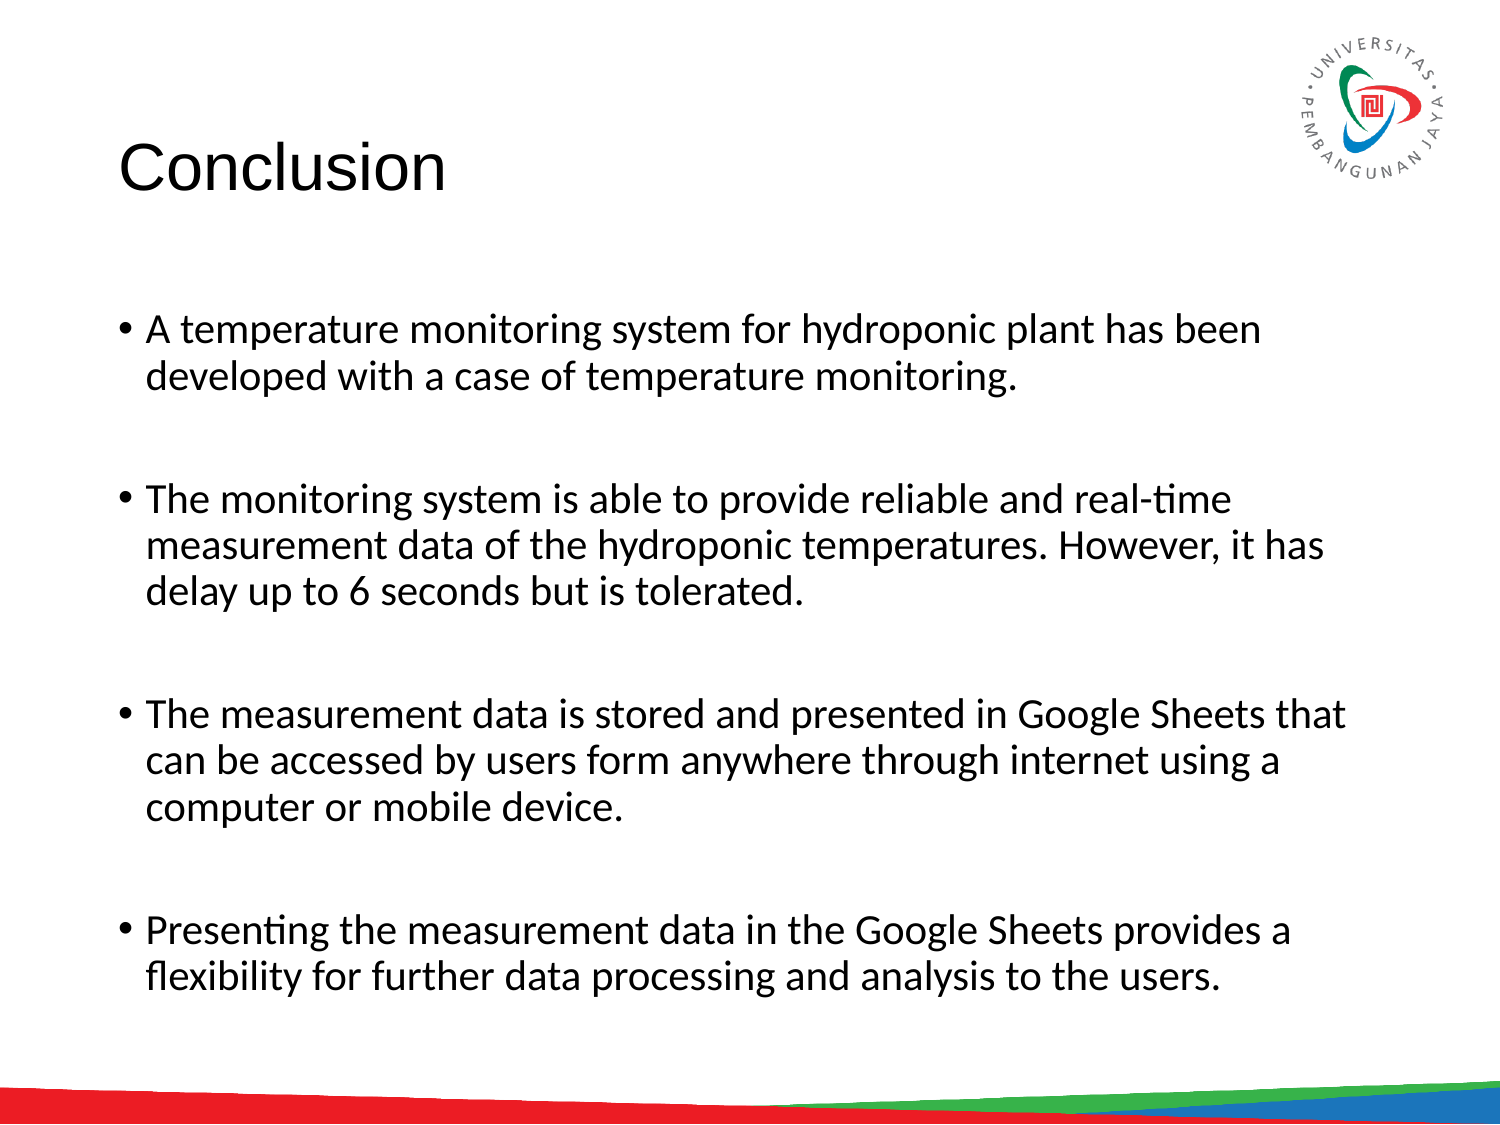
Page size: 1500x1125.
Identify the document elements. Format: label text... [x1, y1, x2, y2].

picture [0, 1081, 1500, 1124]
list A temperature monitoring system for hydroponic plant has been developed with a case of temperature monitoring. The monitoring system is able to provide reliable and real-time measurement data of the hydroponic temperatures. However, it has delay up to 6 seconds but is tolerated. The measurement data is stored and presented in Google Sheets that can be accessed by users form anywhere through internet using a computer or mobile device. Presenting the measurement data in the Google Sheets provides a flexibility for further data processing and analysis to the users. [103, 299, 1397, 1014]
picture [1301, 37, 1443, 179]
title Conclusion [103, 59, 1397, 278]
